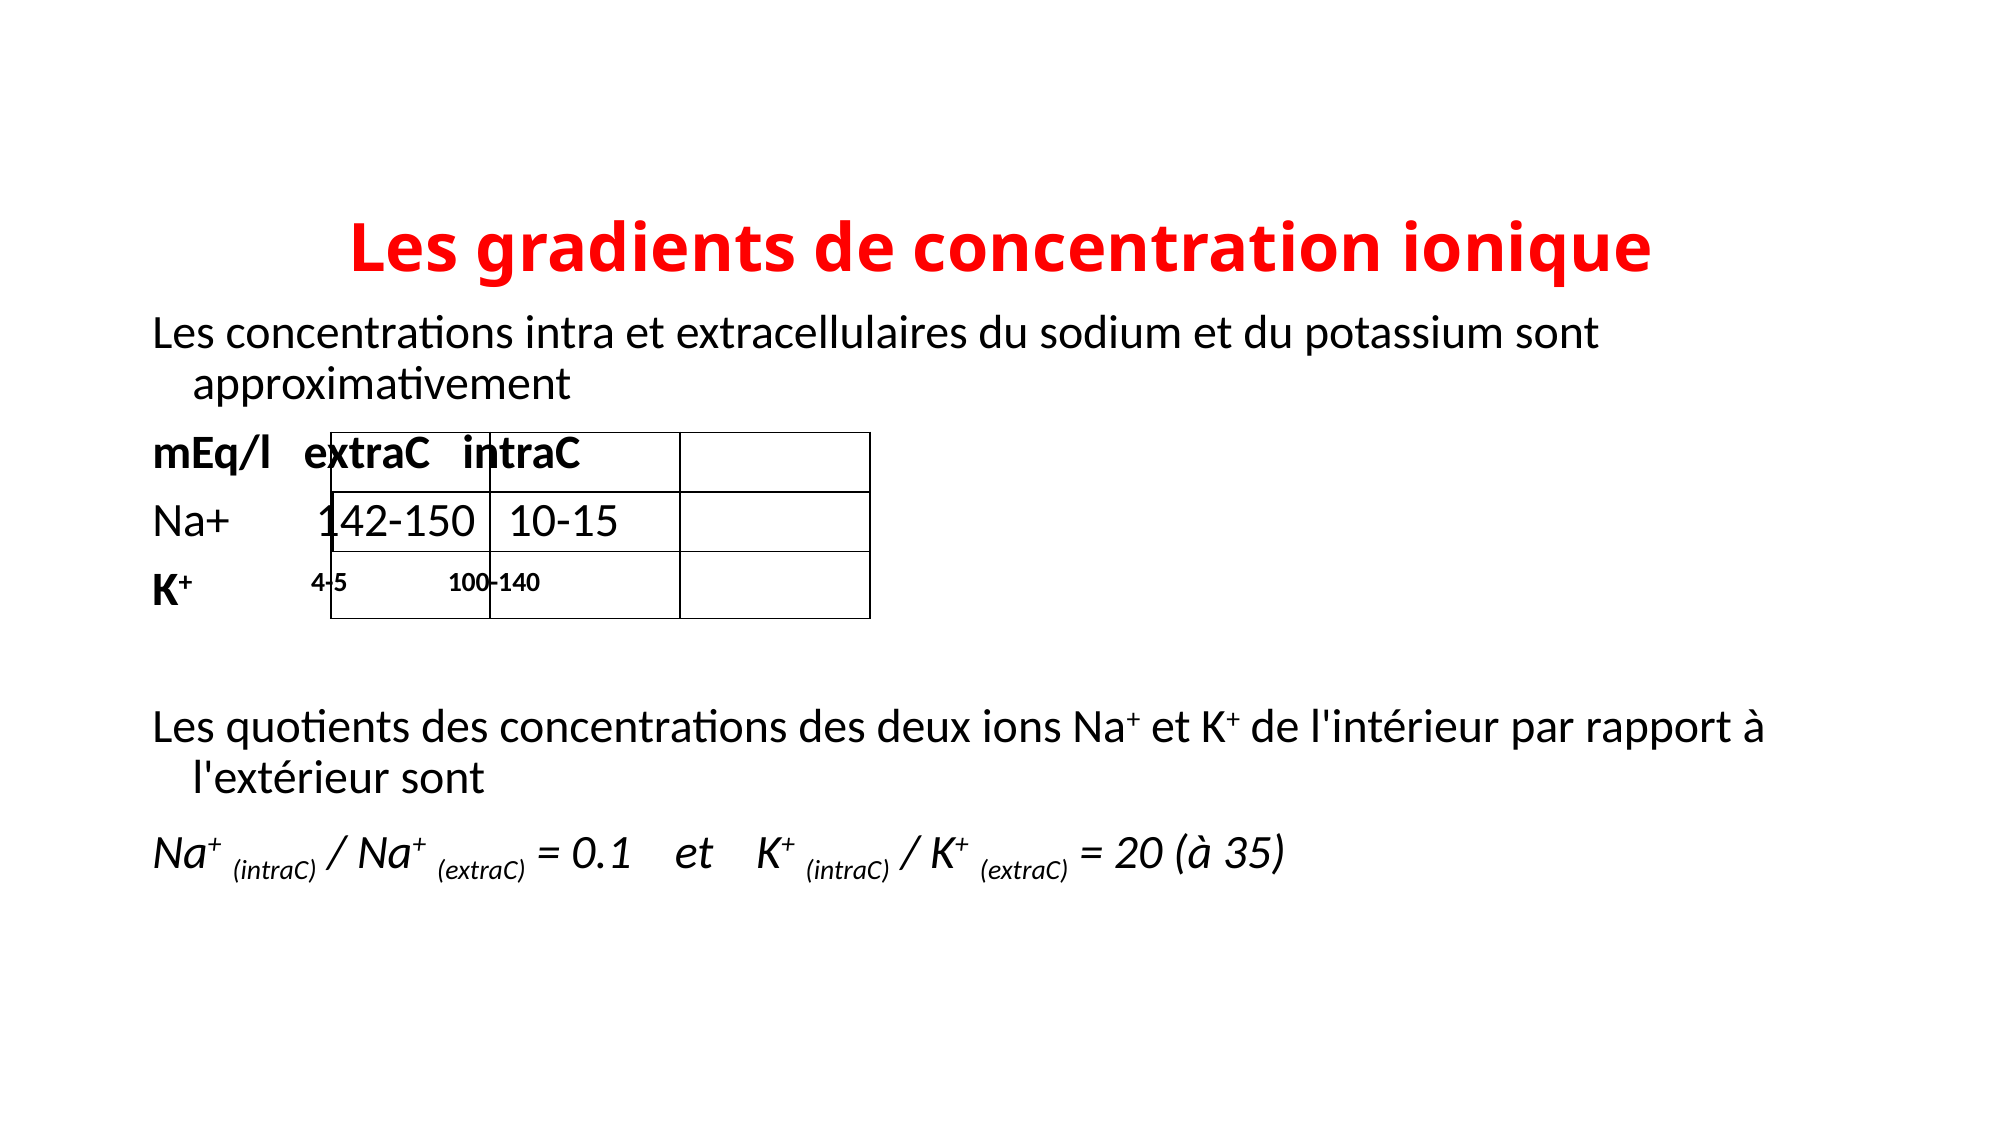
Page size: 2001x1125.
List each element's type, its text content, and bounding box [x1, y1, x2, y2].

table_header [332, 552, 489, 618]
table_header [681, 433, 869, 491]
table_header [491, 433, 679, 491]
table_header [681, 552, 869, 618]
table_header [332, 433, 489, 491]
table_header [491, 552, 679, 618]
table_header [334, 493, 869, 551]
title Les gradients de concentration ionique [326, 196, 1677, 299]
list Les concentrations intra et extracellulaires du sodium et du potassium sont approximativement mEq/l extraC intraC Na+ 142-150 10-15 K+ 4-5 100-140 Les quotients des concentrations des deux ions Na+ et K+ de l'intérieur par rapport à l'extérieur sont Na+ (intraC) / Na+ (extraC) = 0.1 et K+ (intraC) / K+ (extraC) = 20 (à 35) [137, 299, 1863, 1014]
